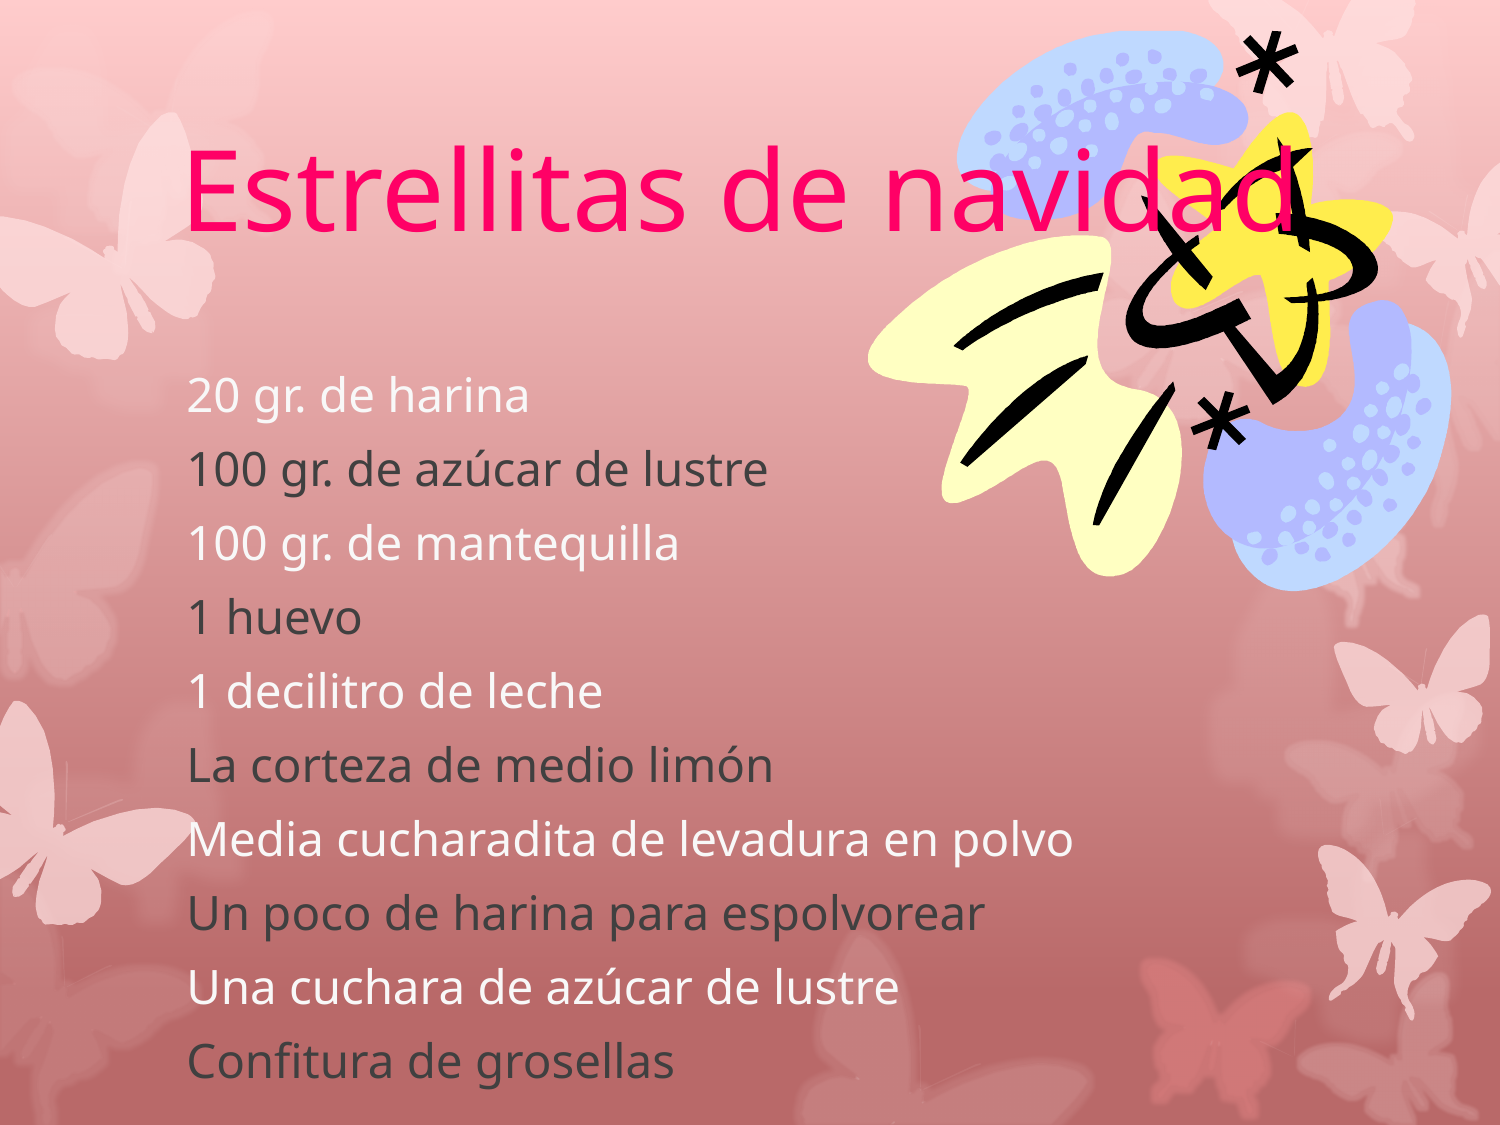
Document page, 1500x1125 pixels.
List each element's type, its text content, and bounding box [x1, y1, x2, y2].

title Estrellitas de navidad [165, 110, 861, 263]
picture [867, 30, 1457, 597]
list 20 gr. de harina 100 gr. de azúcar de lustre 100 gr. de mantequilla 1 huevo 1 decilitro de leche La corteza de medio limón Media cucharadita de levadura en polvo Un poco de harina para espolvorear Una cuchara de azúcar de lustre Confitura de grosellas [171, 313, 1382, 1100]
